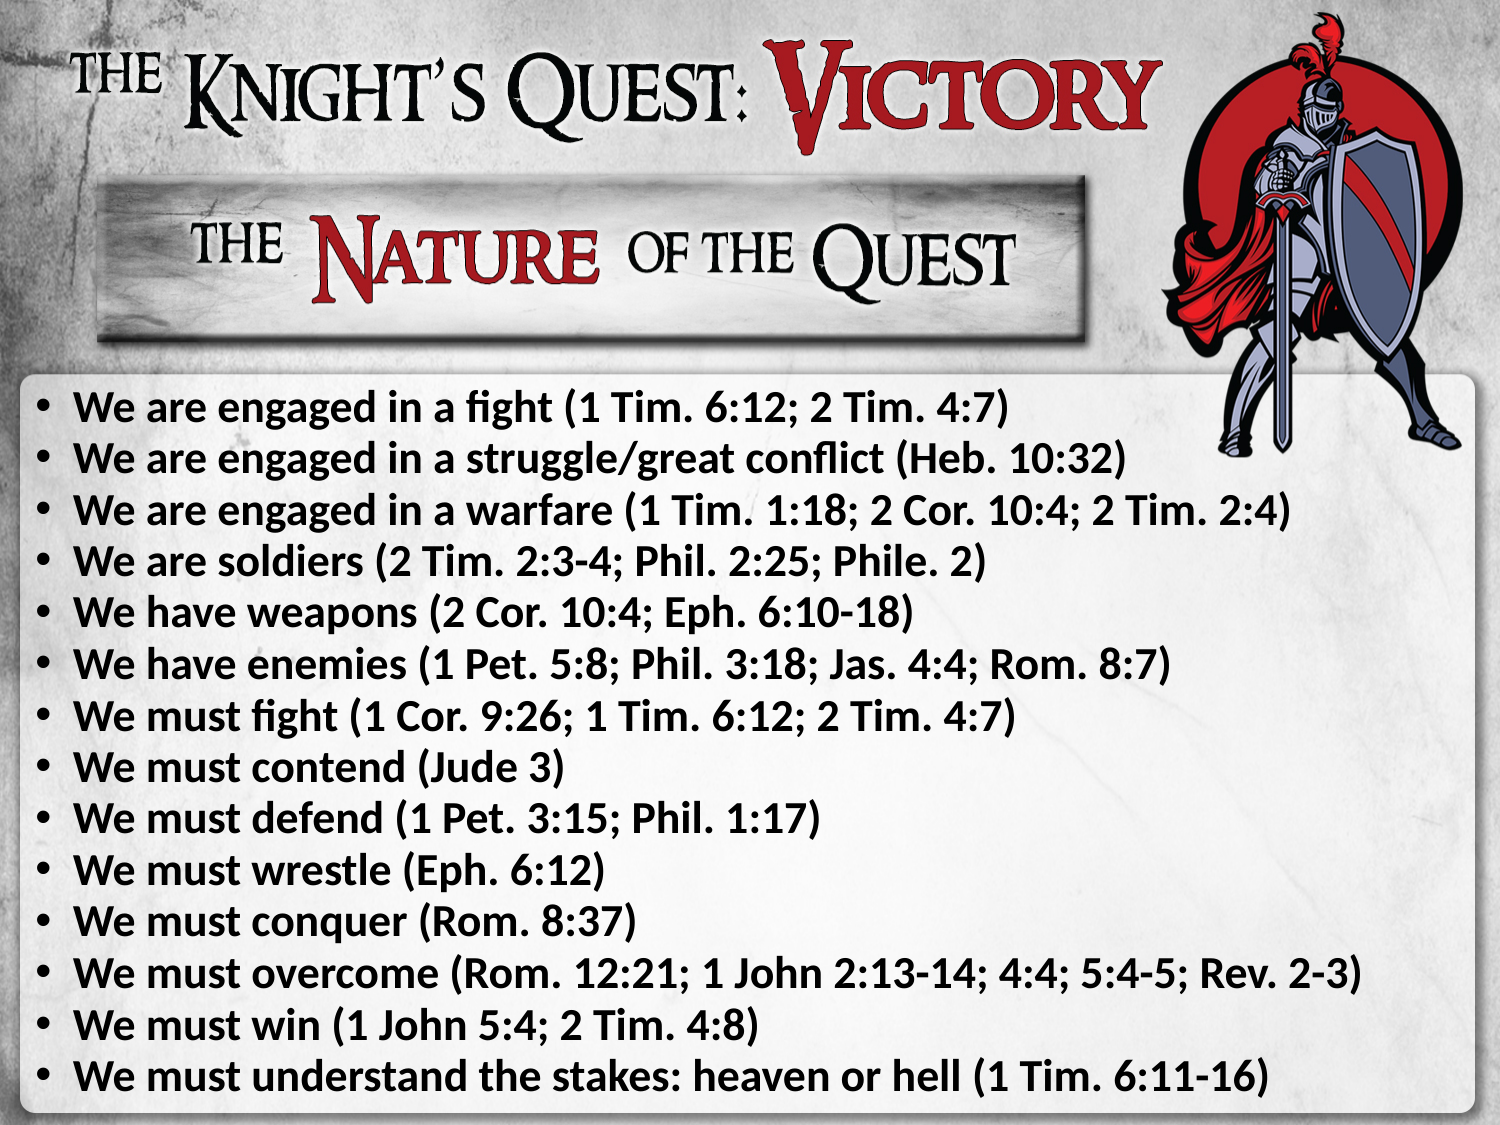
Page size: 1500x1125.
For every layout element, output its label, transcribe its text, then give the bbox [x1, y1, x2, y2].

list We are engaged in a fight (1 Tim. 6:12; 2 Tim. 4:7) We are engaged in a struggle/great conflict (Heb. 10:32) We are engaged in a warfare (1 Tim. 1:18; 2 Cor. 10:4; 2 Tim. 2:4) We are soldiers (2 Tim. 2:3-4; Phil. 2:25; Phile. 2) We have weapons (2 Cor. 10:4; Eph. 6:10-18) We have enemies (1 Pet. 5:8; Phil. 3:18; Jas. 4:4; Rom. 8:7) We must fight (1 Cor. 9:26; 1 Tim. 6:12; 2 Tim. 4:7) We must contend (Jude 3) We must defend (1 Pet. 3:15; Phil. 1:17) We must wrestle (Eph. 6:12) We must conquer (Rom. 8:37) We must overcome (Rom. 12:21; 1 John 2:13-14; 4:4; 5:4-5; Rev. 2-3) We must win (1 John 5:4; 2 Tim. 4:8) We must understand the stakes: heaven or hell (1 Tim. 6:11-16) [20, 375, 1472, 1111]
picture [0, 0, 1500, 1125]
